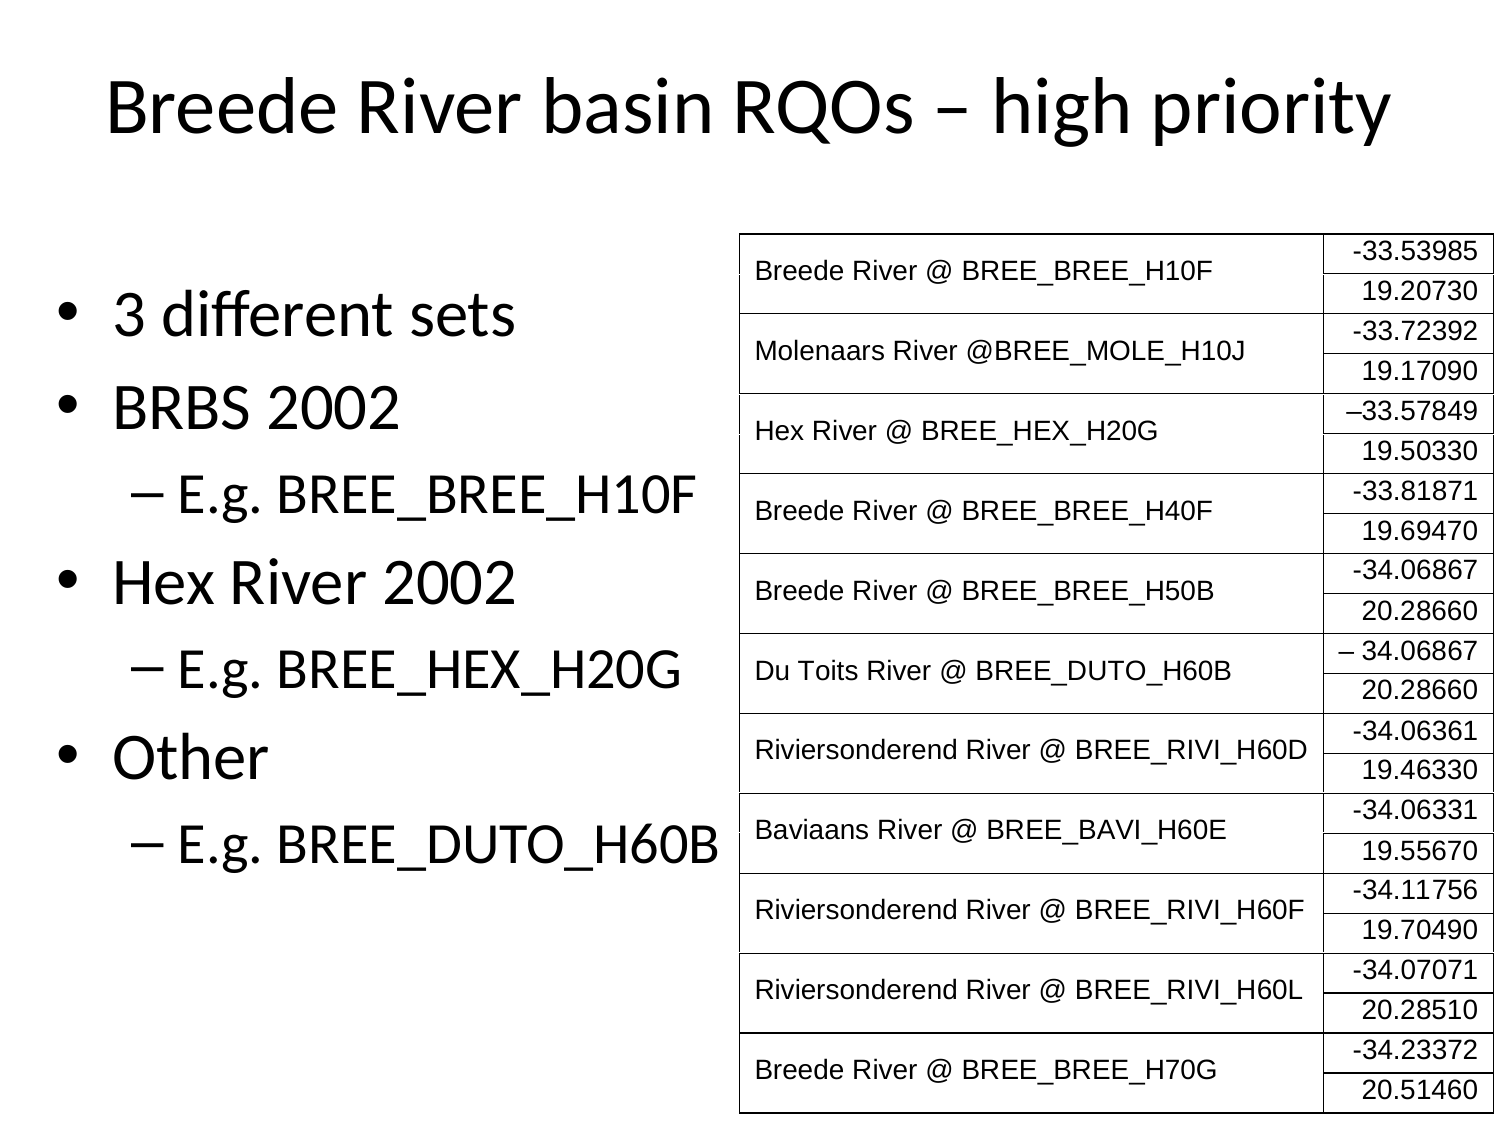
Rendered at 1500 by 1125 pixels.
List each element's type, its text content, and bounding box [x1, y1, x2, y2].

picture [724, 233, 1500, 1125]
list 3 different sets BRBS 2002 E.g. BREE_BREE_H10F Hex River 2002 E.g. BREE_HEX_H20G Other E.g. BREE_DUTO_H60B [41, 262, 719, 1005]
title Breede River basin RQOs – high priority [75, 45, 1425, 233]
